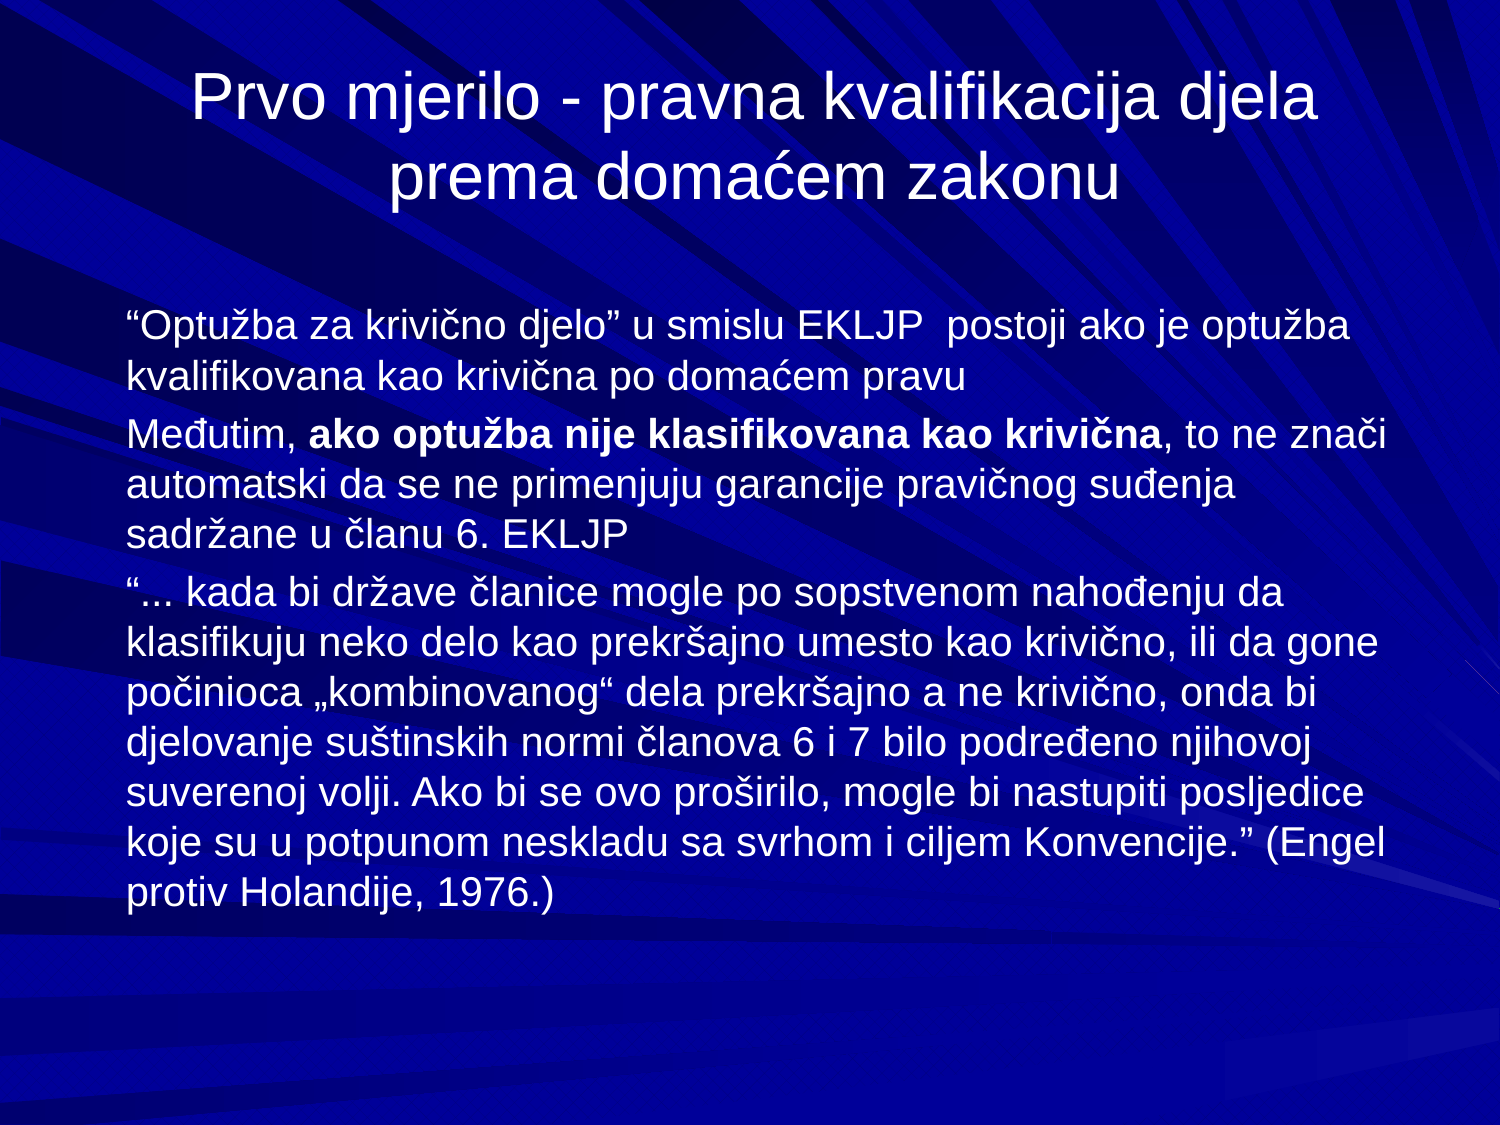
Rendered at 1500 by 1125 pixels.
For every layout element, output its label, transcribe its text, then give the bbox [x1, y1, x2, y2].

list “Optužba za krivično djelo” u smislu EKLJP postoji ako je optužba kvalifikovana kao krivična po domaćem pravu Međutim, ako optužba nije klasifikovana kao krivična, to ne znači automatski da se ne primenjuju garancije pravičnog suđenja sadržane u članu 6. EKLJP “... kada bi države članice mogle po sopstvenom nahođenju da klasifikuju neko delo kao prekršajno umesto kao krivično, ili da gone počinioca „kombinovanog“ dela prekršajno a ne krivično, onda bi djelovanje suštinskih normi članova 6 i 7 bilo podređeno njihovoj suverenoj volji. Ako bi se ovo proširilo, mogle bi nastupiti posljedice koje su u potpunom neskladu sa svrhom i ciljem Konvencije.” (Engel protiv Holandije, 1976.) [110, 290, 1426, 1006]
title Prvo mjerilo - pravna kvalifikacija djela prema domaćem zakonu [74, 54, 1436, 292]
